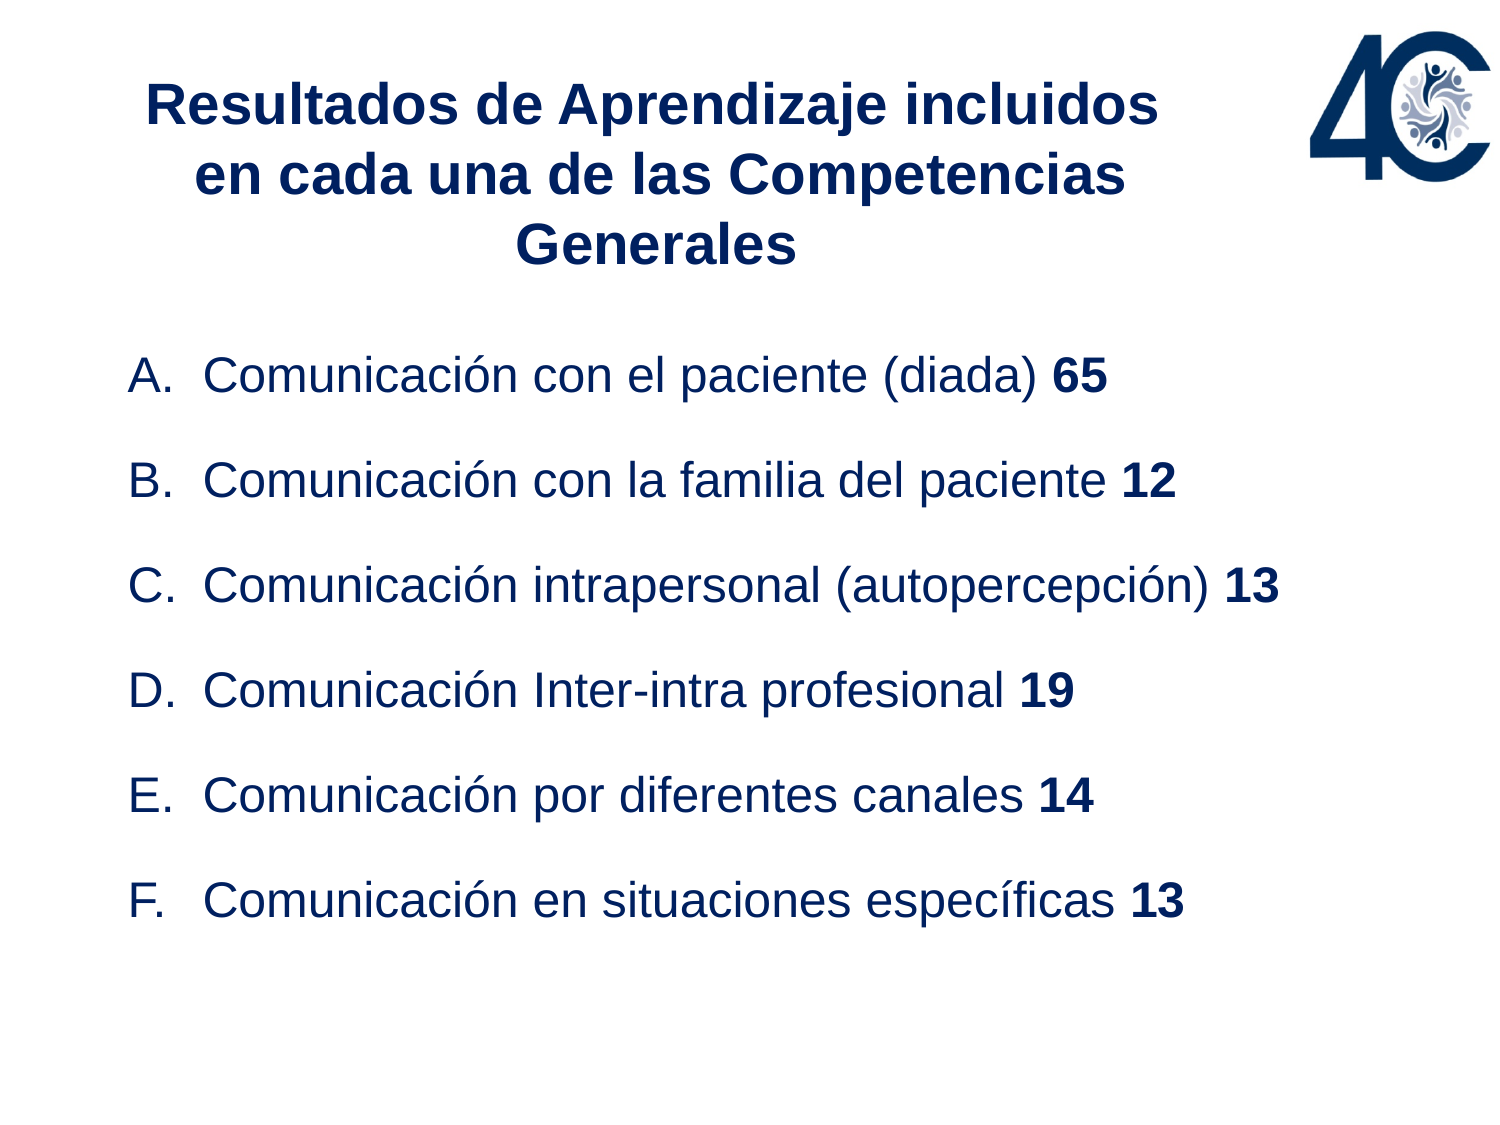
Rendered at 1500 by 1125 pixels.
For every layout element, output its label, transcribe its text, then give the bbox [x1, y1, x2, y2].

text_box Resultados de Aprendizaje incluidos en cada una de las Competencias Generales [46, 58, 1276, 291]
picture [1300, 23, 1500, 190]
text_box Comunicación con el paciente (diada) 65 Comunicación con la familia del paciente 12 Comunicación intrapersonal (autopercepción) 13 Comunicación Inter-intra profesional 19 Comunicación por diferentes canales 14 Comunicación en situaciones específicas 13 [117, 292, 1415, 1047]
